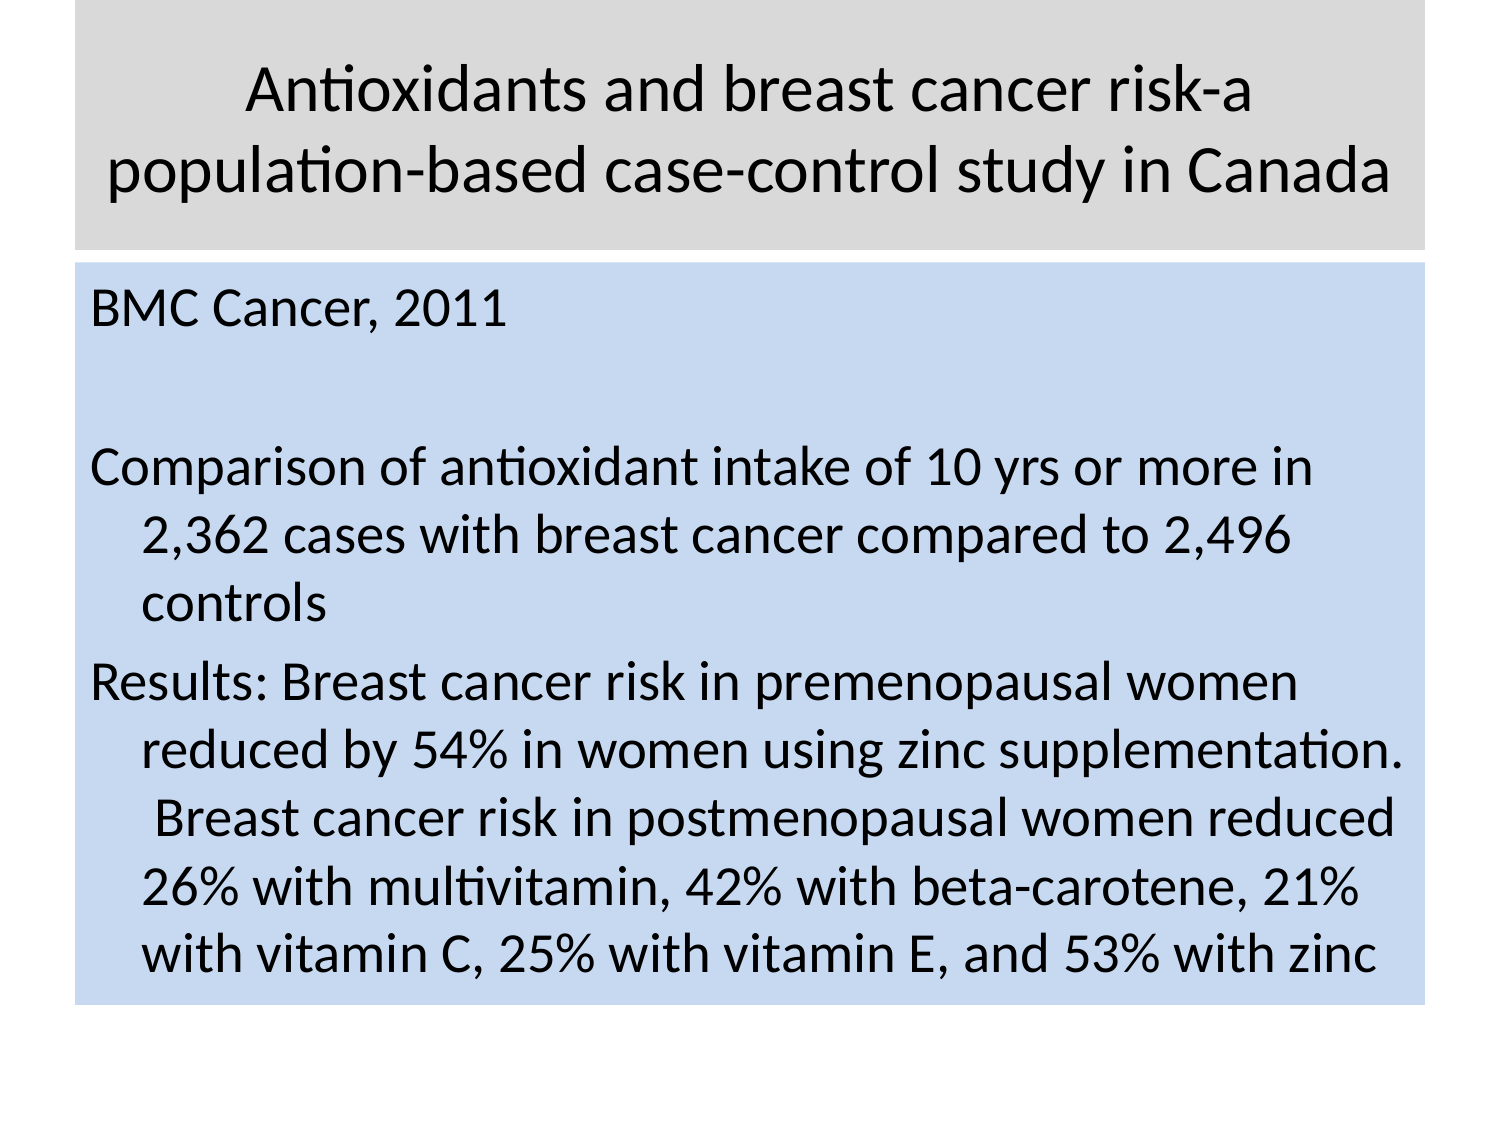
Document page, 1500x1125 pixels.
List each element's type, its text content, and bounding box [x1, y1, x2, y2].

title Antioxidants and breast cancer risk-a population-based case-control study in Canada [74, 0, 1426, 251]
list BMC Cancer, 2011 Comparison of antioxidant intake of 10 yrs or more in 2,362 cases with breast cancer compared to 2,496 controls Results: Breast cancer risk in premenopausal women reduced by 54% in women using zinc supplementation. Breast cancer risk in postmenopausal women reduced 26% with multivitamin, 42% with beta-carotene, 21% with vitamin C, 25% with vitamin E, and 53% with zinc [74, 262, 1426, 1006]
